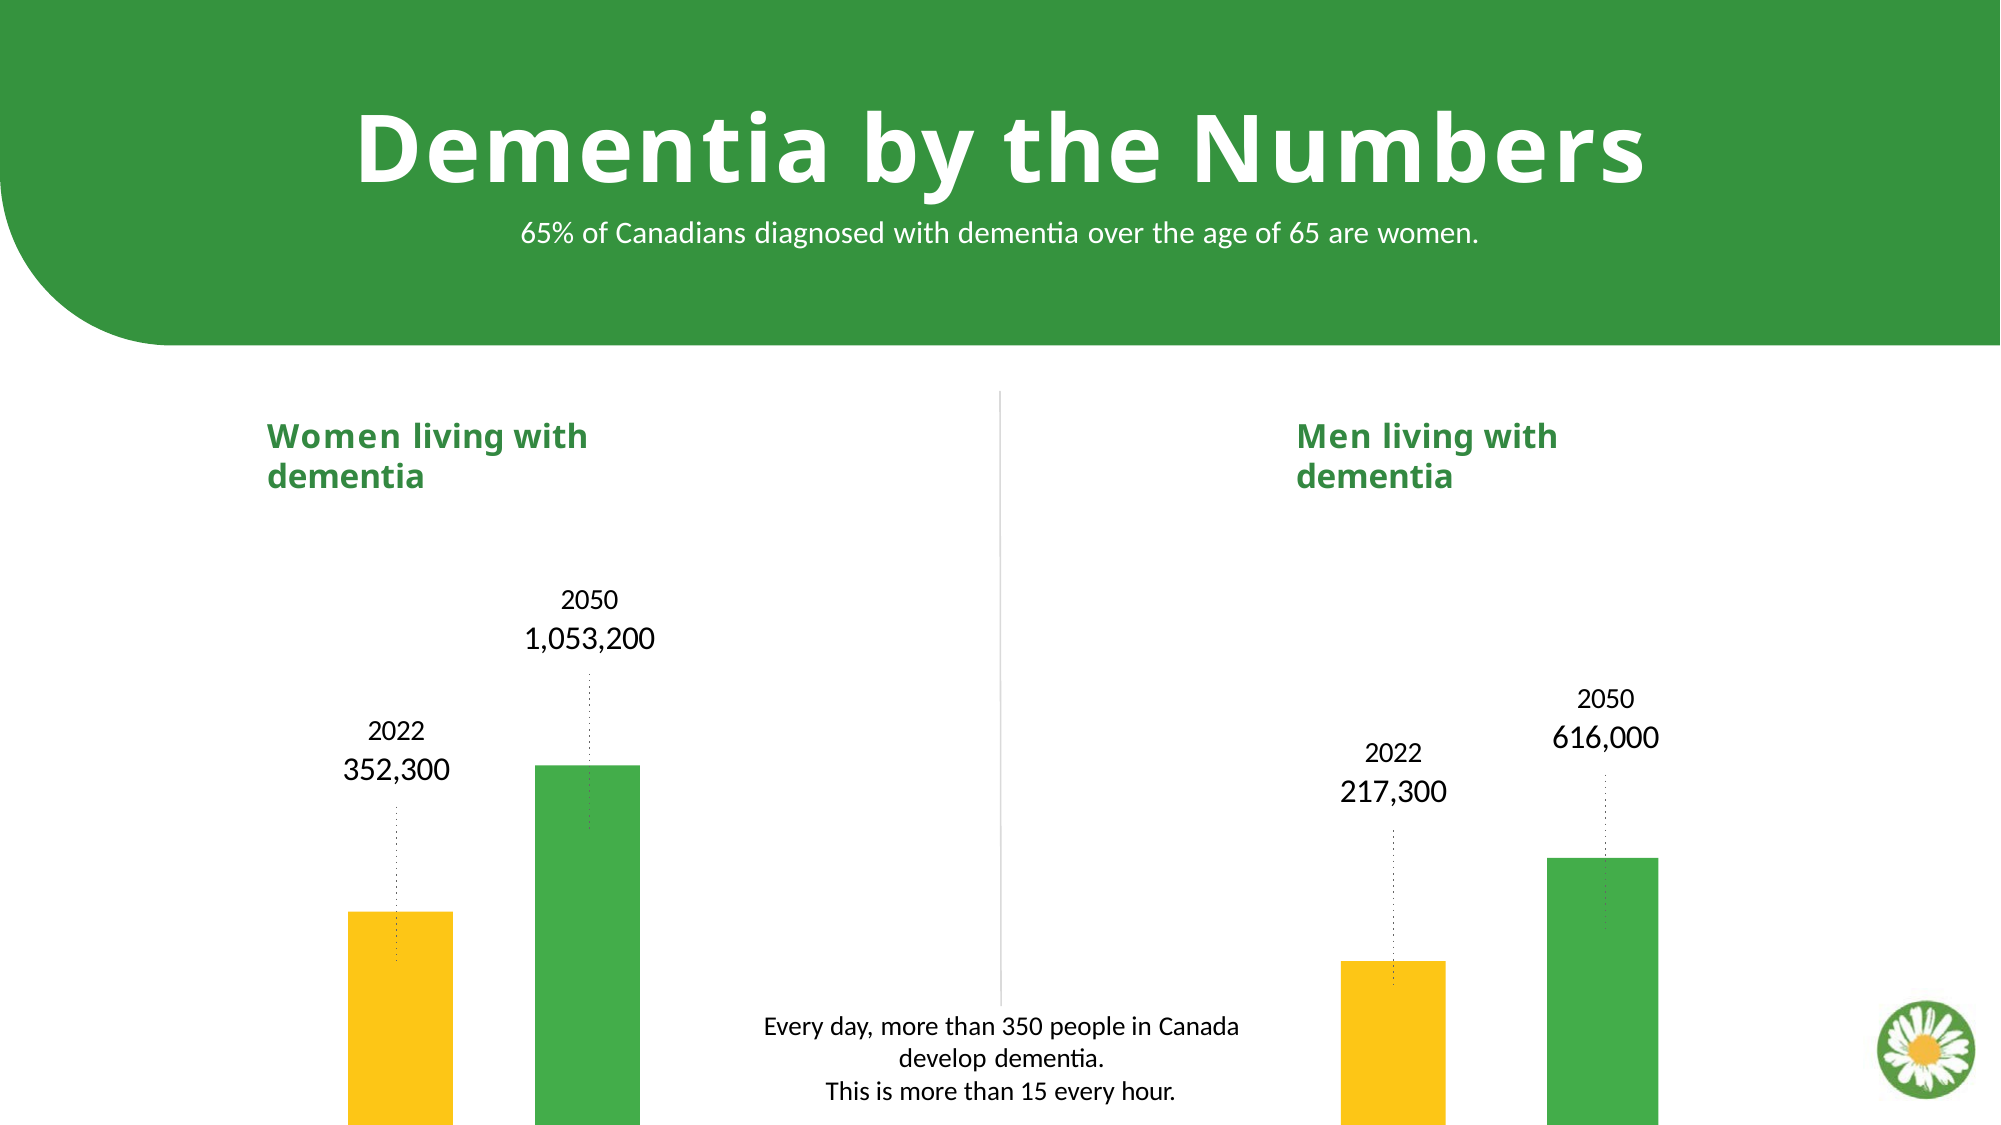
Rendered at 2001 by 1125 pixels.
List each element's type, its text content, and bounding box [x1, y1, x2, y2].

text_box [348, 911, 453, 1125]
text_box 2022 352,300 [338, 709, 454, 788]
text_box Every day, more than 350 people in Canada develop dementia. This is more than 15 every hour. [753, 1006, 1249, 1106]
text_box [0, 0, 2000, 346]
title Dementia by the Numbers 65% of Canadians diagnosed with dementia over the age of 65 are women. [95, 32, 1905, 277]
text_box 2050 616,000 [1548, 677, 1664, 756]
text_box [1546, 774, 1659, 1125]
text_box Women living with dementia [264, 413, 735, 496]
text_box [535, 765, 640, 1125]
text_box 2050 1,053,200 [519, 578, 660, 656]
text_box 2022 217,300 [1335, 731, 1452, 809]
picture [1862, 987, 1976, 1101]
text_box Men living with dementia [1293, 413, 1706, 496]
text_box [1340, 961, 1446, 1125]
